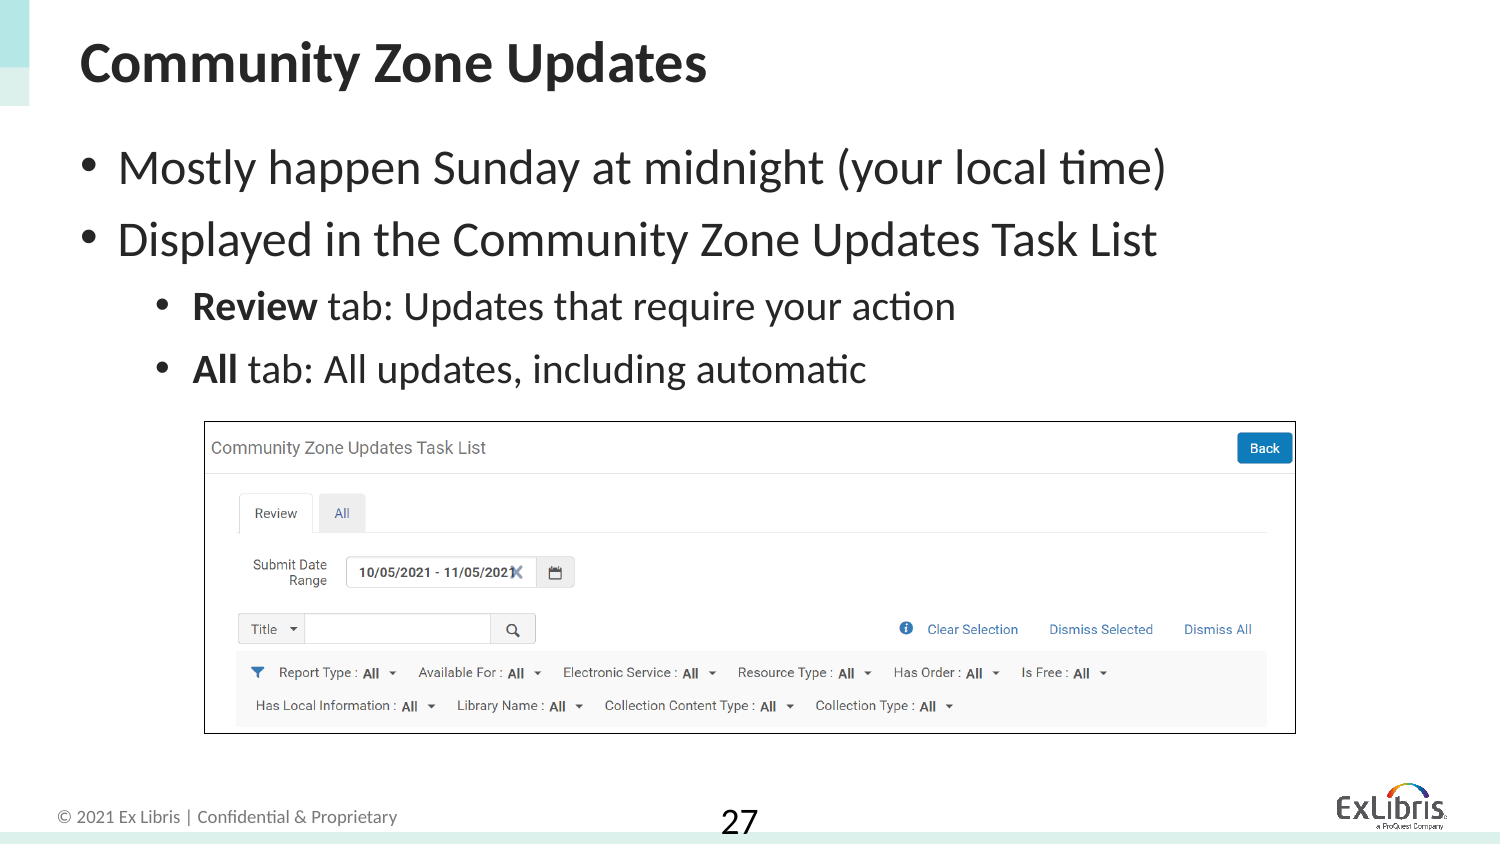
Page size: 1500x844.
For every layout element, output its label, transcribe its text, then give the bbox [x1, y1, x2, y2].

picture [1337, 783, 1447, 830]
list Mostly happen Sunday at midnight (your local time) Displayed in the Community Zone Updates Task List Review tab: Updates that require your action All tab: All updates, including automatic [64, 126, 1447, 780]
picture [204, 421, 1296, 734]
slide_number 27 [705, 789, 795, 844]
title Community Zone Updates [64, 11, 1447, 107]
